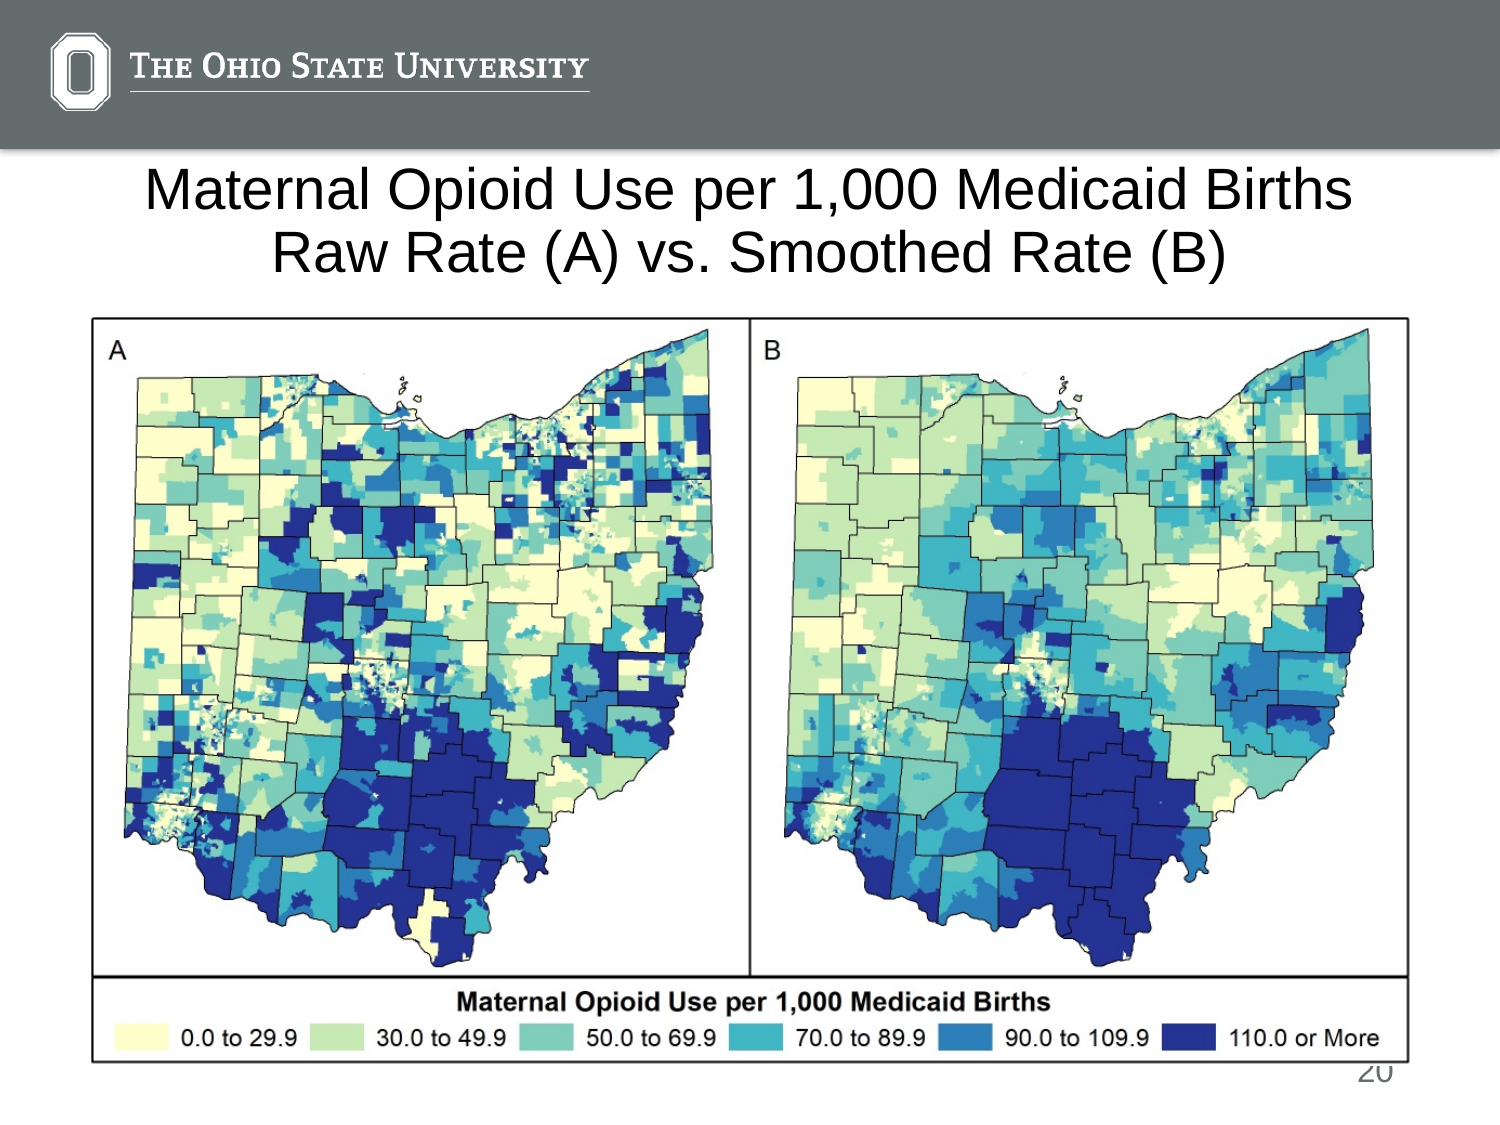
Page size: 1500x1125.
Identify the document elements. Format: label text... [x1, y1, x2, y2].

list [59, 303, 1441, 1066]
title Maternal Opioid Use per 1,000 Medicaid Births Raw Rate (A) vs. Smoothed Rate (B) [103, 151, 1397, 302]
picture [50, 32, 590, 111]
